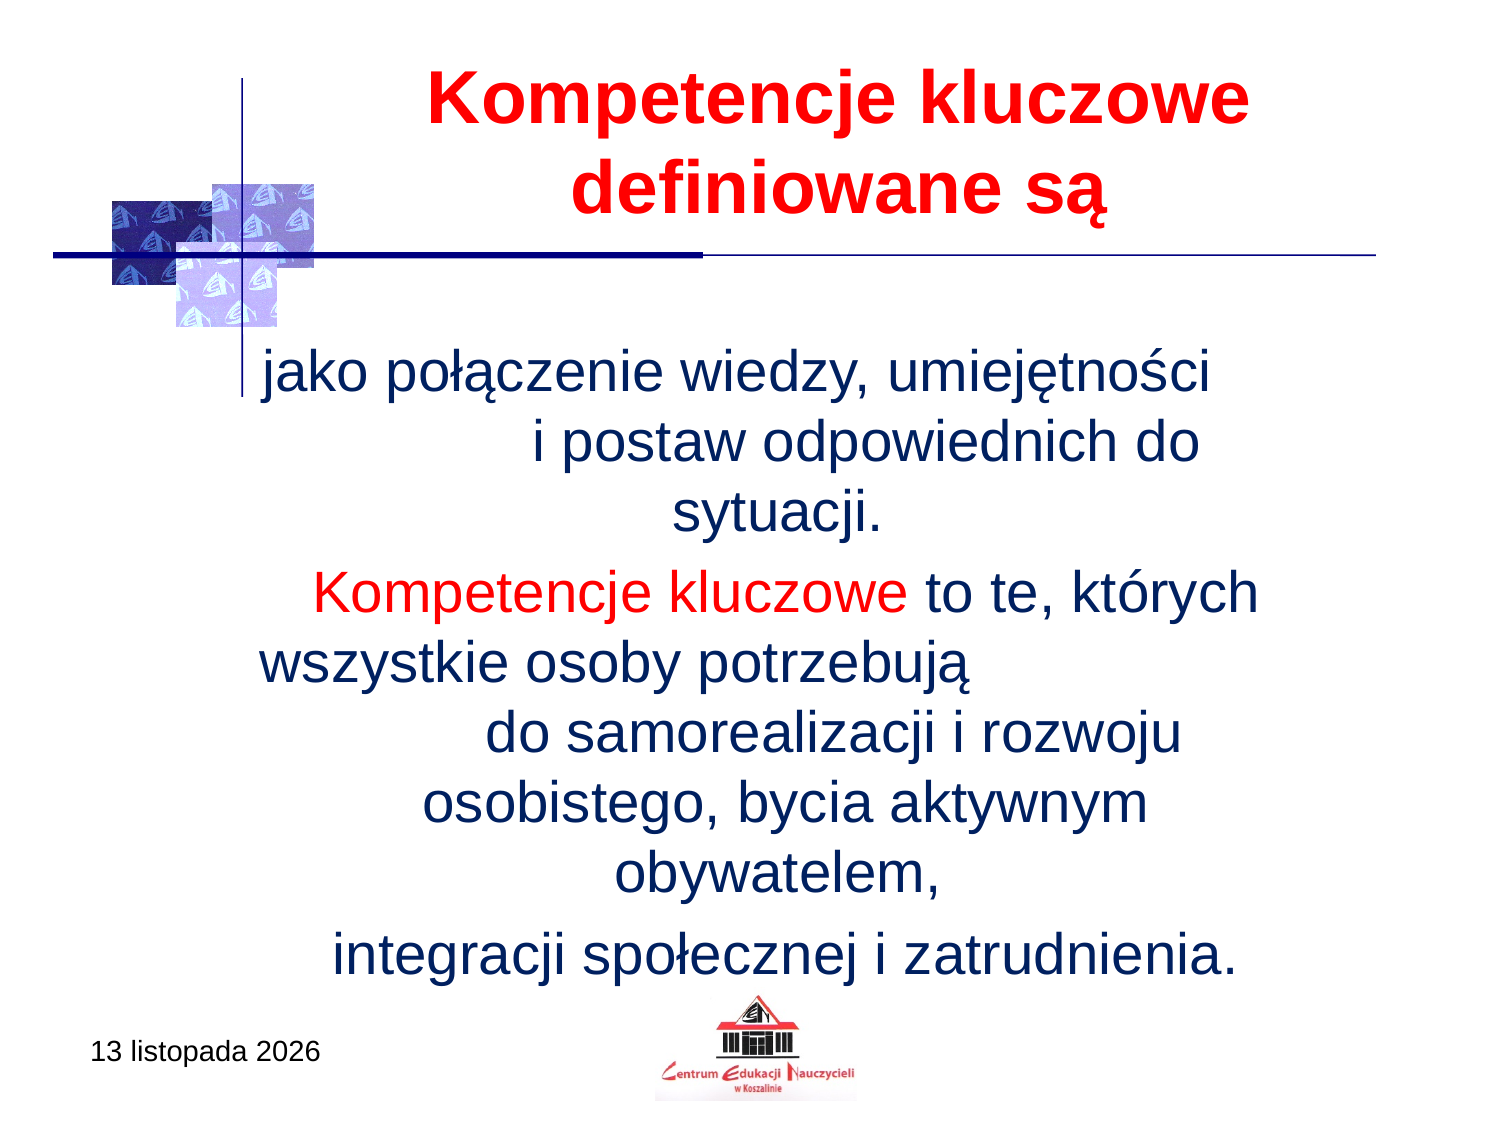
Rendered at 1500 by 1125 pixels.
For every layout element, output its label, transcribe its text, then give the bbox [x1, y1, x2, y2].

list jako połączenie wiedzy, umiejętności i postaw odpowiednich do sytuacji. Kompetencje kluczowe to te, których wszystkie osoby potrzebują do samorealizacji i rozwoju osobistego, bycia aktywnym obywatelem, integracji społecznej i zatrudnienia. [242, 243, 1331, 986]
title Kompetencje kluczowe definiowane są [253, 45, 1425, 233]
picture [112, 259, 176, 285]
picture [655, 987, 857, 1101]
picture [112, 201, 212, 252]
slide_number 17 listopada 2020 [75, 1024, 425, 1103]
